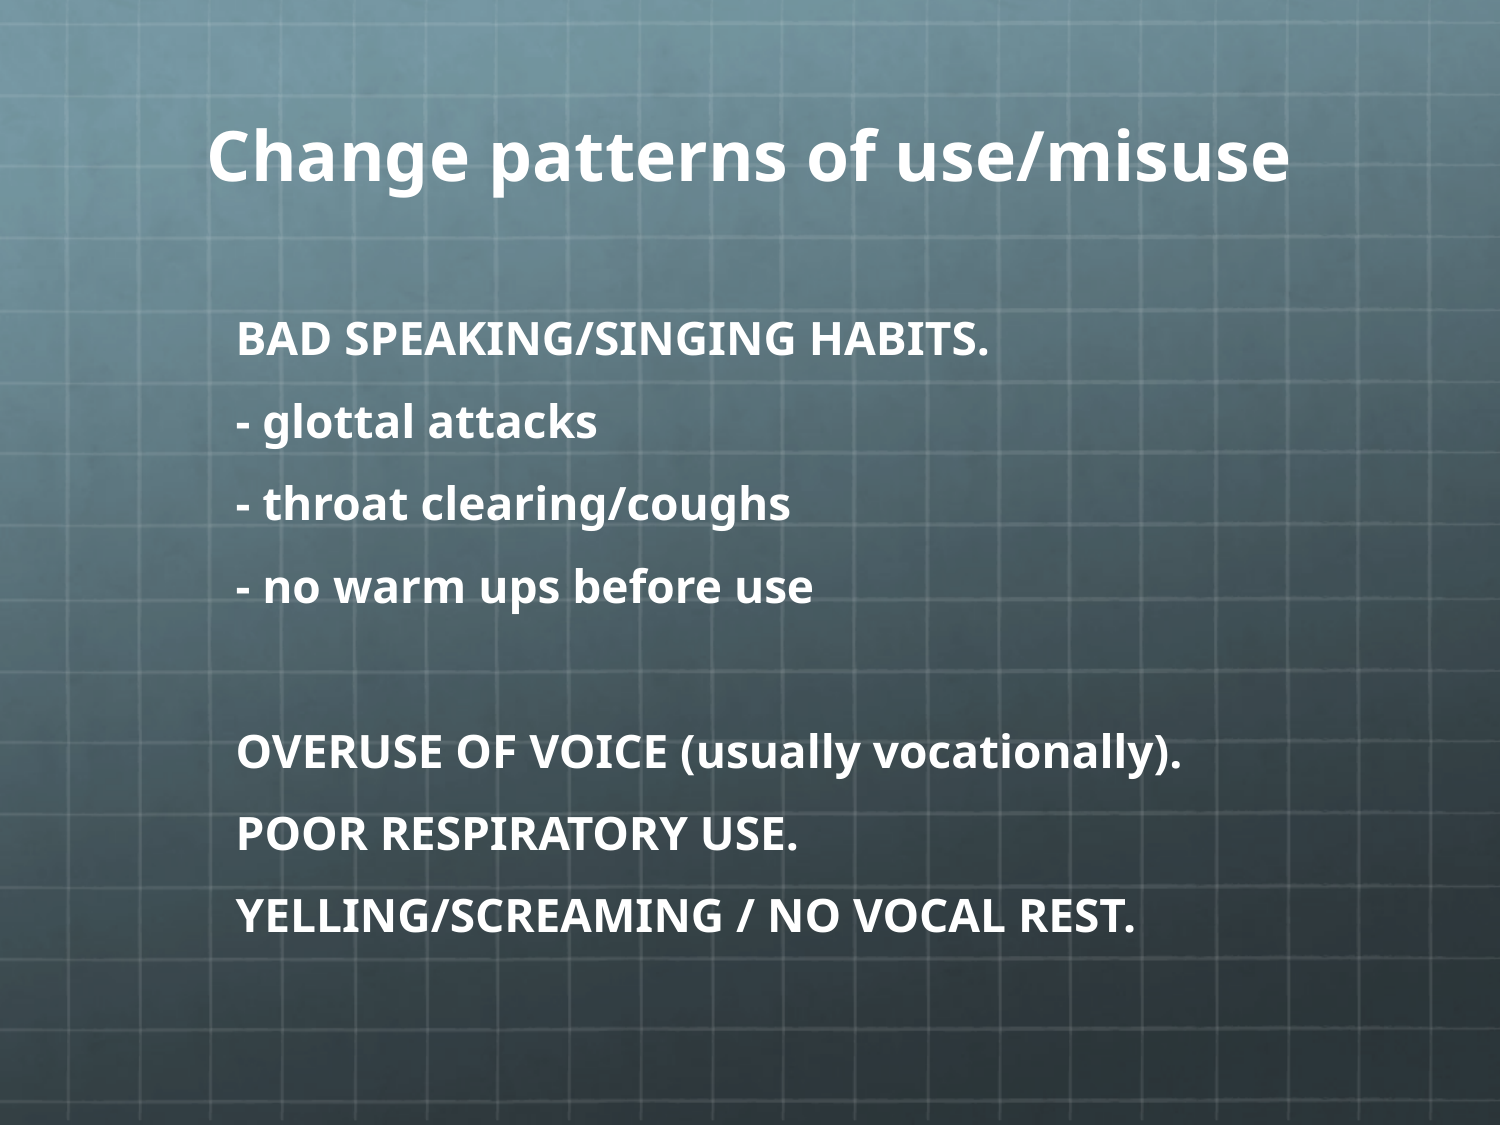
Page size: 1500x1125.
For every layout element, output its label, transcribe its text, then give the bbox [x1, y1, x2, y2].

list BAD SPEAKING/SINGING HABITS. - glottal attacks - throat clearing/coughs - no warm ups before use OVERUSE OF VOICE (usually vocationally). POOR RESPIRATORY USE. YELLING/SCREAMING / NO VOCAL REST. [127, 308, 1372, 958]
picture [0, 0, 1500, 1125]
title Change patterns of use/misuse [127, 17, 1372, 289]
